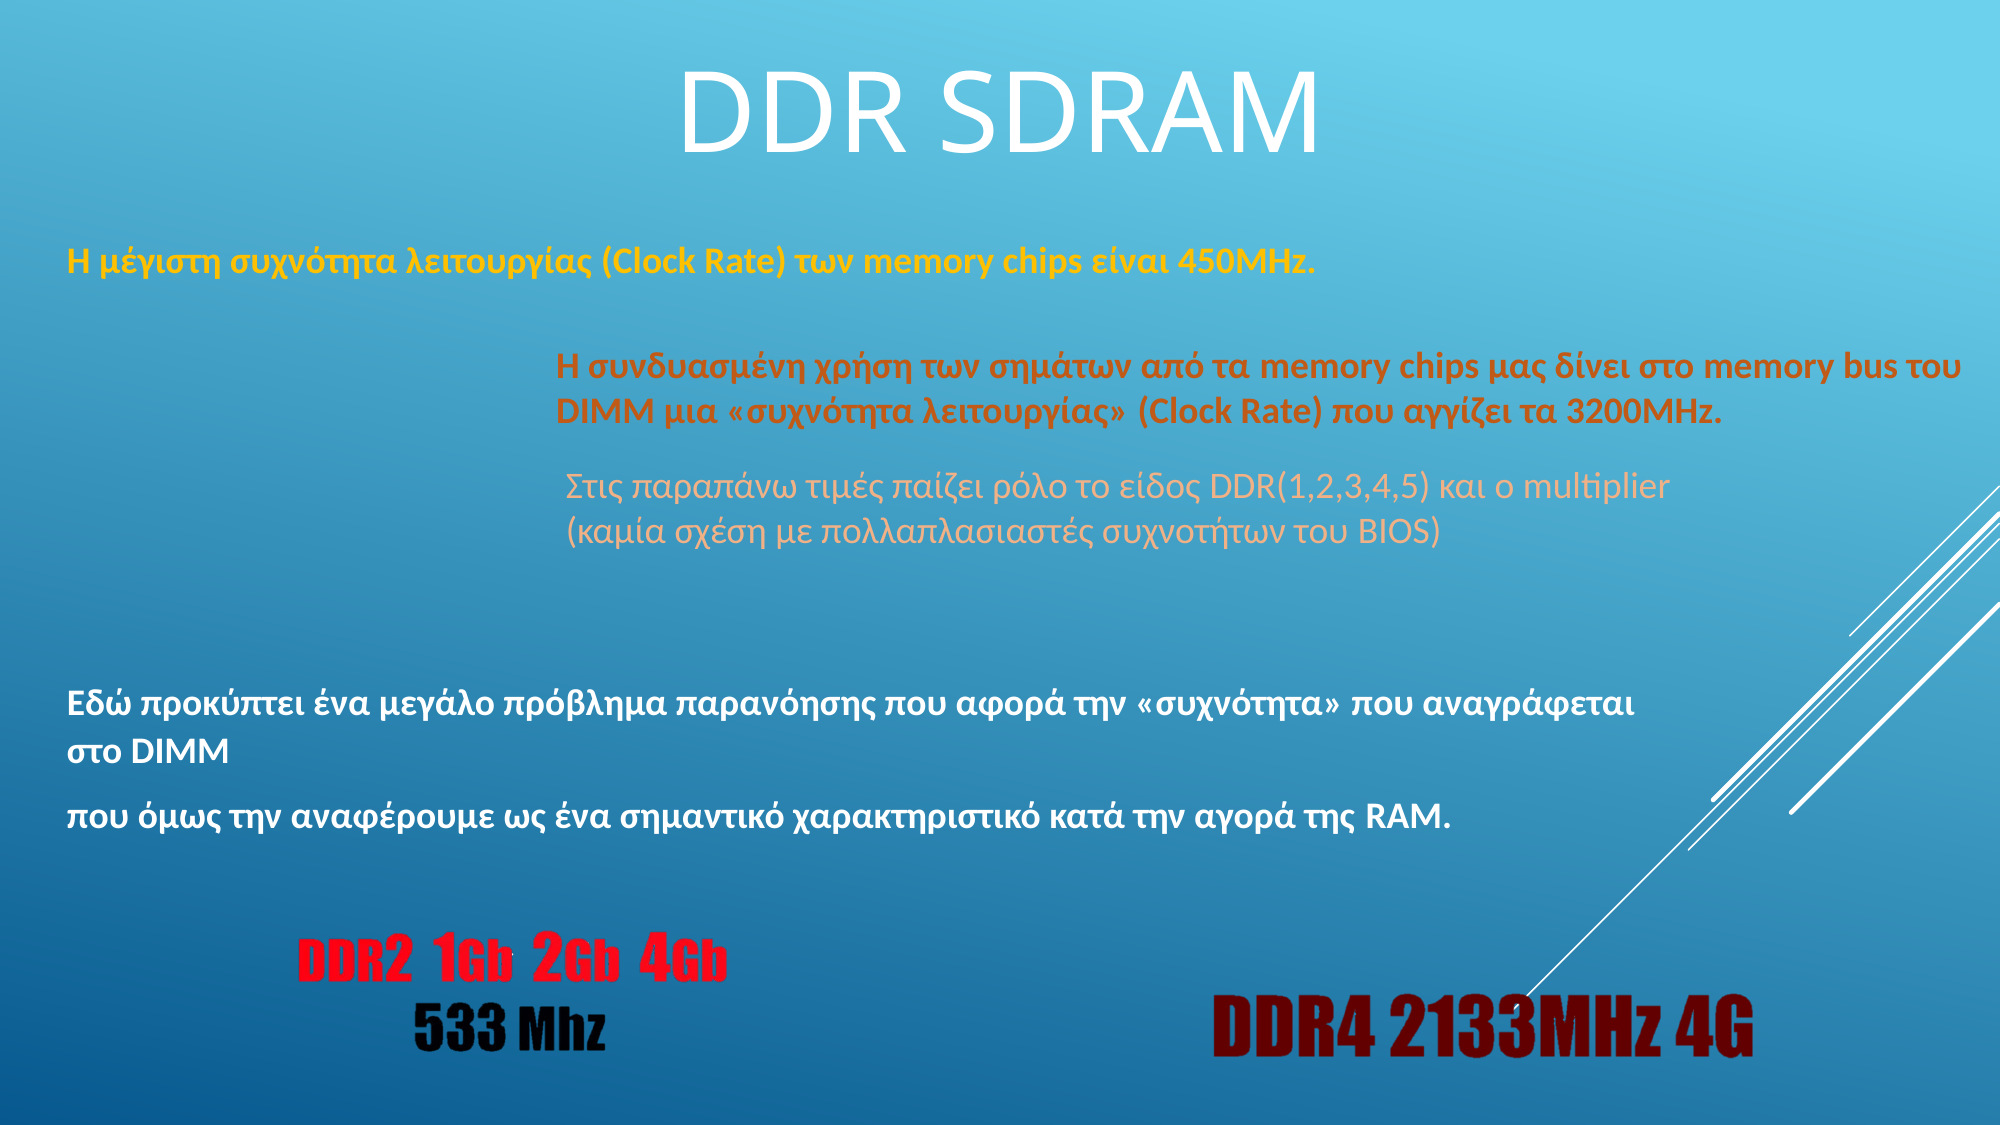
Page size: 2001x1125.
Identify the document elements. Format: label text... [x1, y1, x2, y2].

text_box Η συνδυασμένη χρήση των σημάτων από τα memory chips μας δίνει στο memory bus του DIMM μια «συχνότητα λειτουργίας» (Clock Rate) που αγγίζει τα 3200MHz. [541, 333, 1980, 439]
text_box Στις παραπάνω τιμές παίζει ρόλο το είδος DDR(1,2,3,4,5) και ο multiplier (καμία σχέση με πολλαπλασιαστές συχνοτήτων του BIOS) [551, 453, 1990, 559]
picture [292, 926, 735, 1057]
title DDR SDRAM [525, 23, 1475, 192]
picture [1208, 989, 1771, 1067]
text_box Εδώ προκύπτει ένα μεγάλο πρόβλημα παρανόησης που αφορά την «συχνότητα» που αναγράφεται στο DIMM που όμως την αναφέρουμε ως ένα σημαντικό χαρακτηριστικό κατά την αγορά της RAM. [52, 667, 1699, 844]
text_box Η μέγιστη συχνότητα λειτουργίας (Clock Rate) των memory chips είναι 450MHz. [52, 229, 1352, 289]
